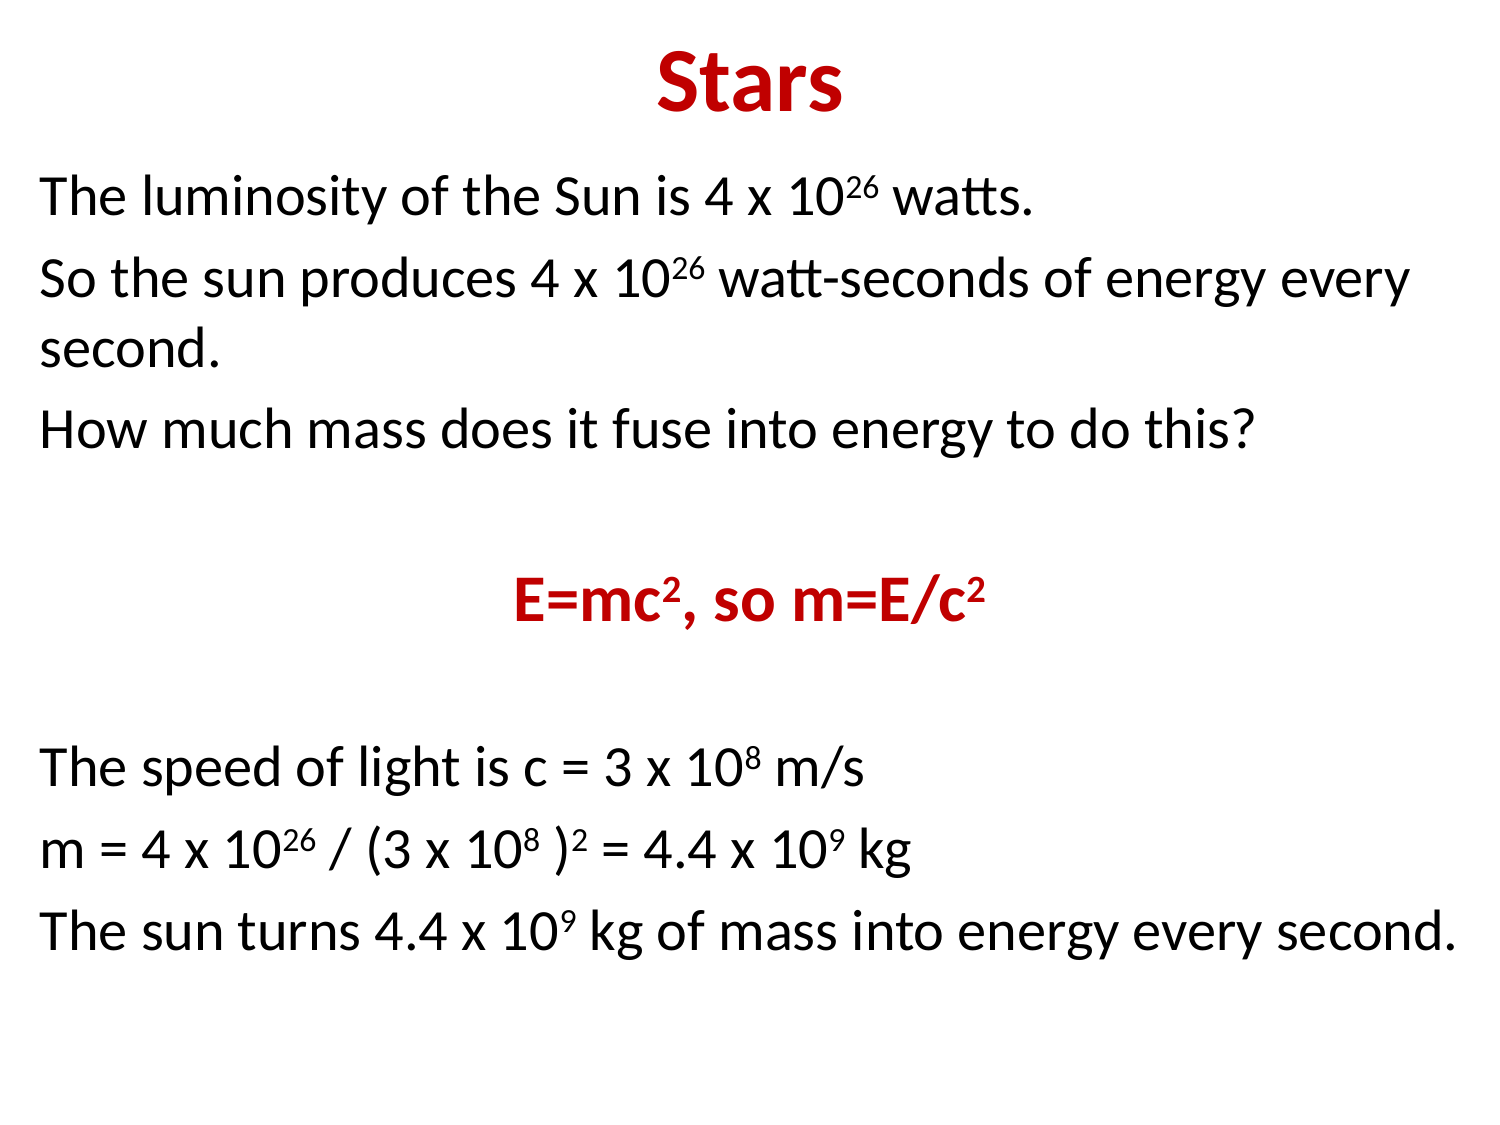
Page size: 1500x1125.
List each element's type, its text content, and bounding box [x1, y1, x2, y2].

title Stars [112, 0, 1388, 149]
list The luminosity of the Sun is 4 x 1026 watts. So the sun produces 4 x 1026 watt-seconds of energy every second. How much mass does it fuse into energy to do this? E=mc2, so m=E/c2 The speed of light is c = 3 x 108 m/s m = 4 x 1026 / (3 x 108 )2 = 4.4 x 109 kg The sun turns 4.4 x 109 kg of mass into energy every second. [24, 149, 1475, 1058]
